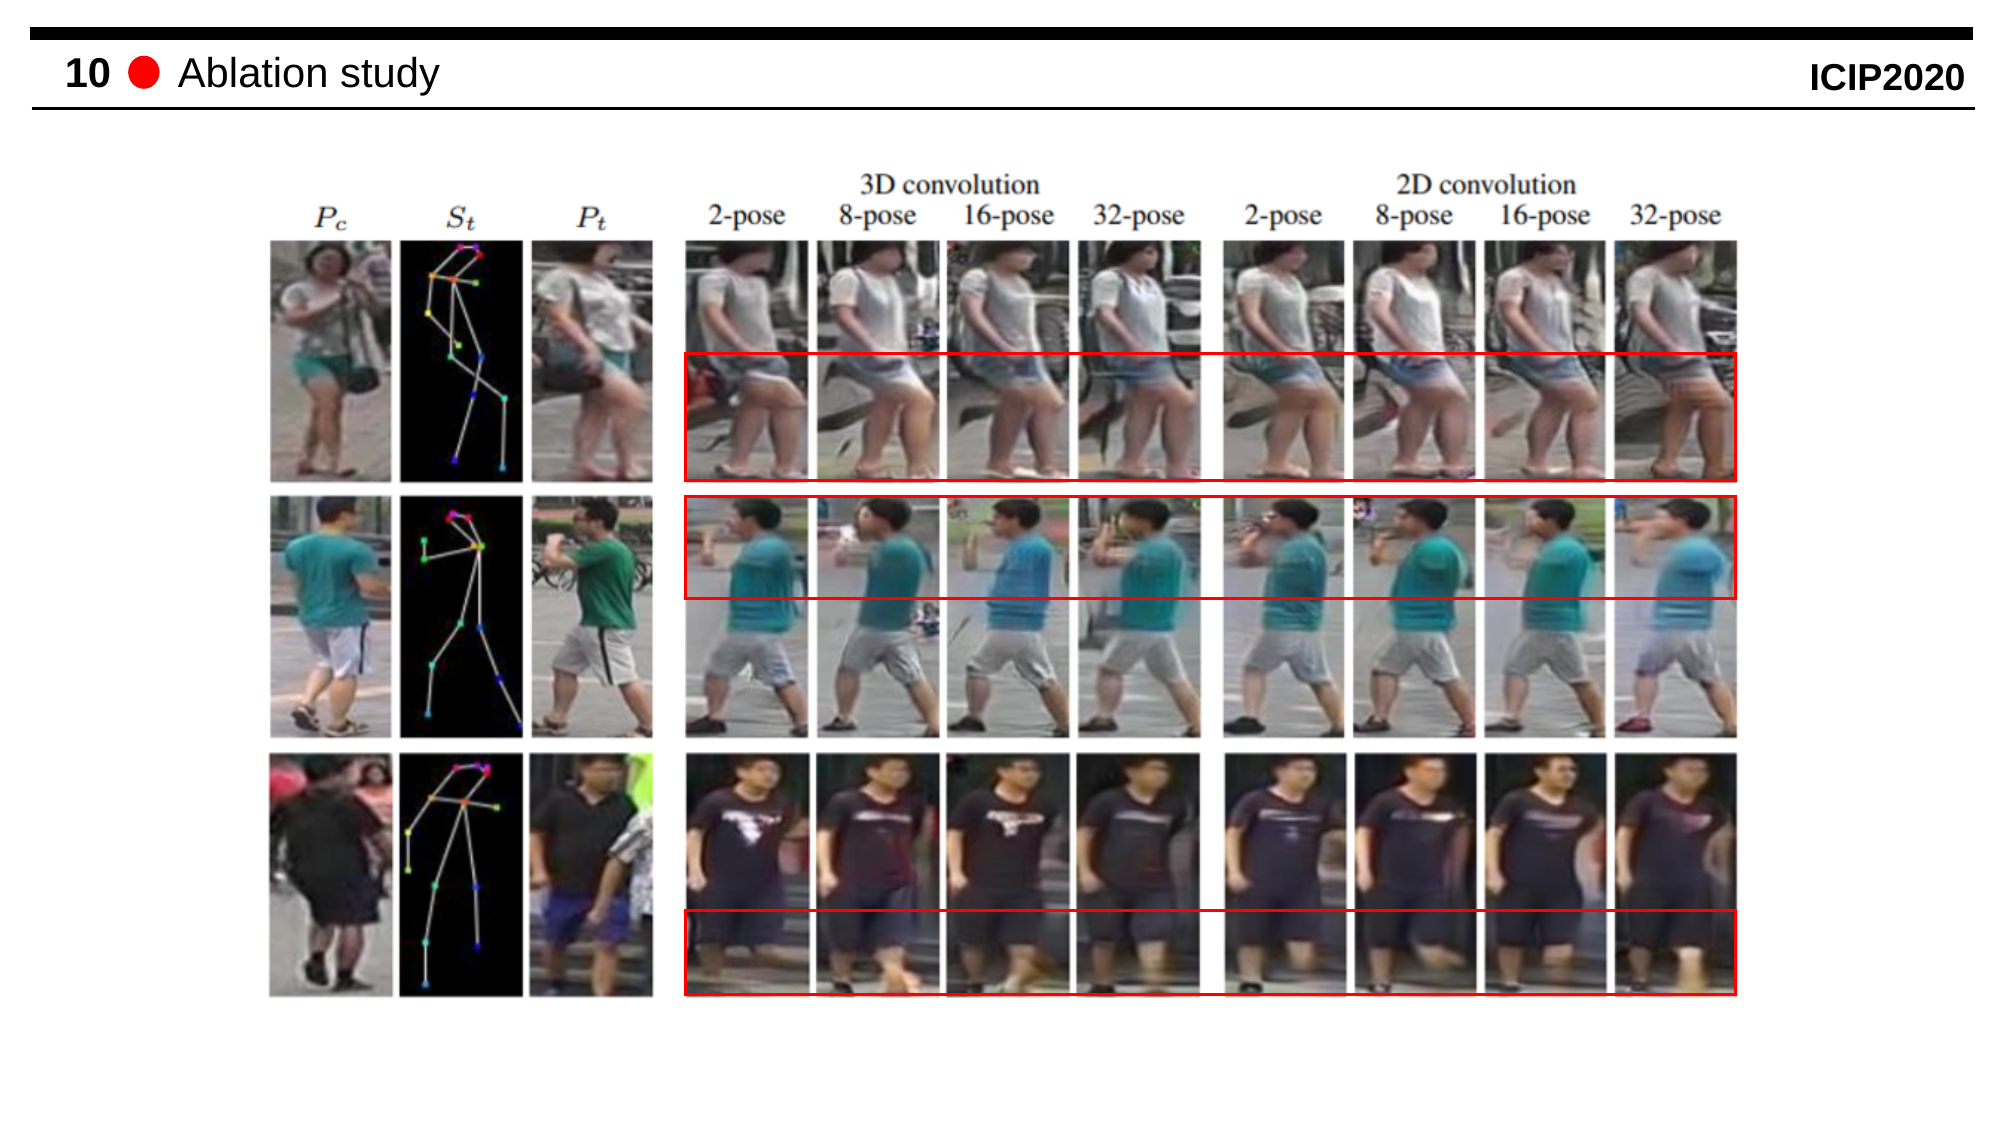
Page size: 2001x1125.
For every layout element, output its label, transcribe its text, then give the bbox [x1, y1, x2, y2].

text_box 10 Ablation study [50, 38, 652, 104]
picture [251, 153, 1749, 1010]
